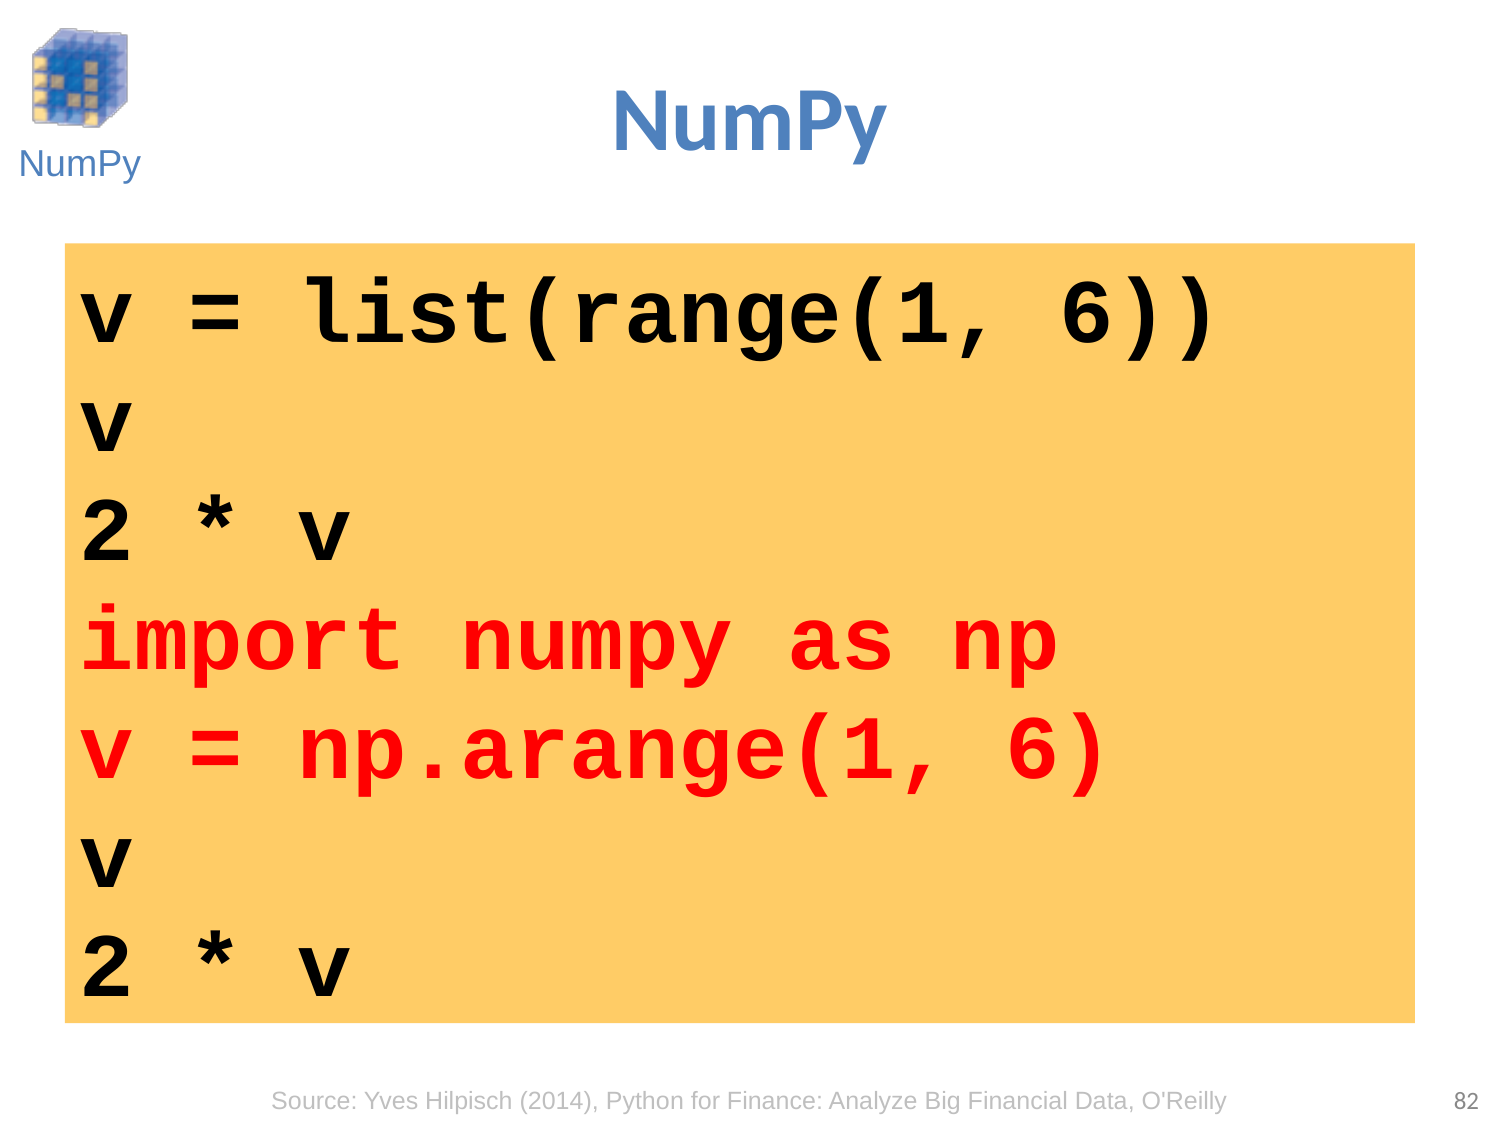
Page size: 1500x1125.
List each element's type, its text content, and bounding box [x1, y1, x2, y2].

slide_number 82 [1144, 1069, 1495, 1125]
title v = list(range(1, 6)) v 2 * v import numpy as np v = np.arange(1, 6) v 2 * v [64, 243, 1415, 1024]
text_box Source: Yves Hilpisch (2014), Python for Finance: Analyze Big Financial Data, O'Reilly [236, 1077, 1264, 1122]
text_box NumPy [138, 42, 1425, 185]
text_box NumPy [0, 131, 160, 192]
picture [29, 27, 134, 133]
